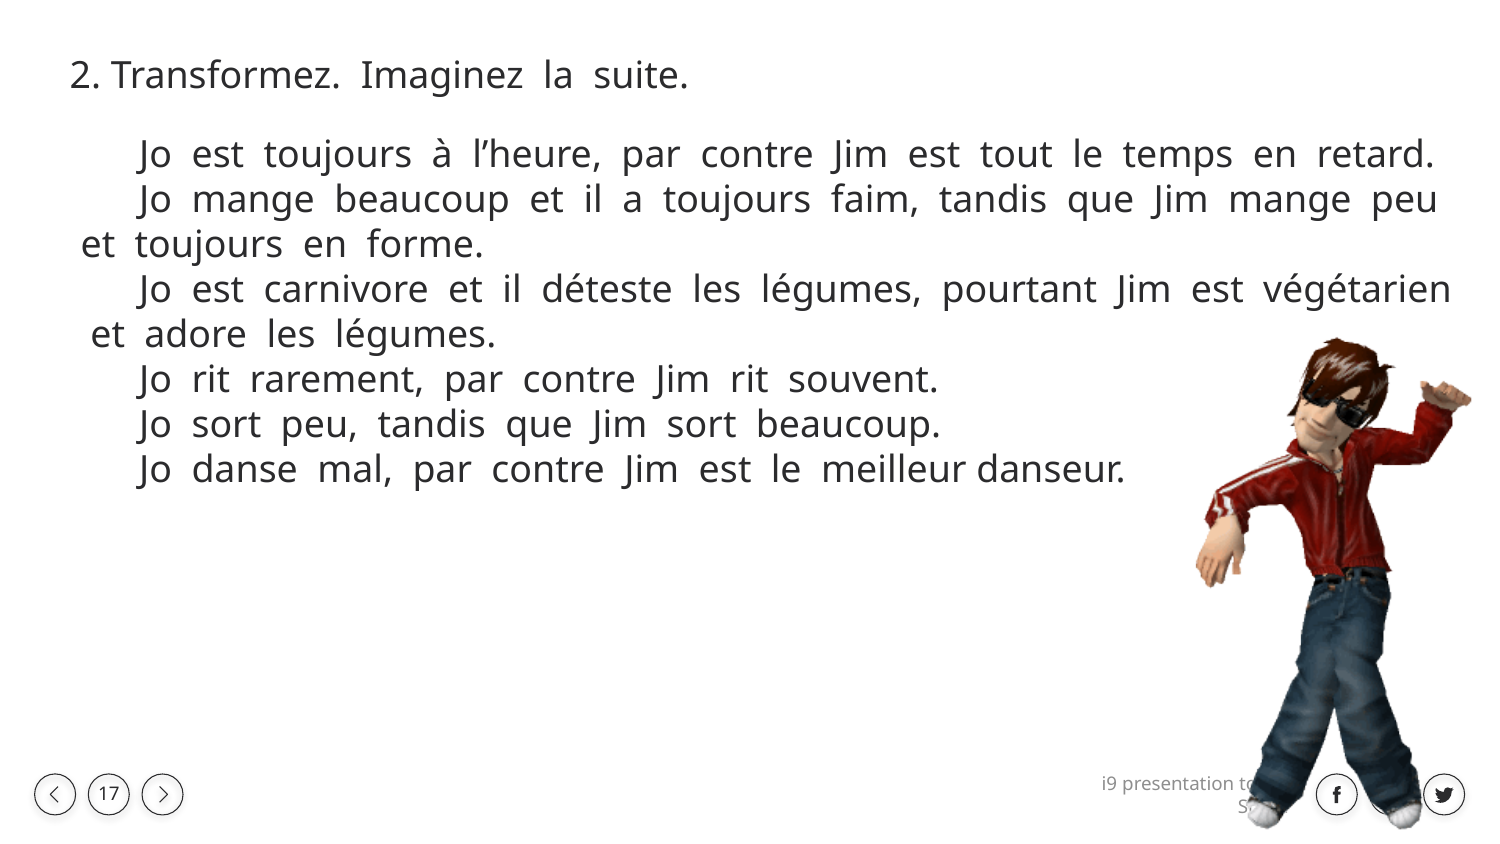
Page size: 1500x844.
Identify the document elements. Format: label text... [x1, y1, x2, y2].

text_box Jo est toujours à l’heure, par contre Jim est tout le temps en retard. Jo mange beaucoup et il a toujours faim, tandis que Jim mange peu et toujours en forme. Jo est carnivore et il déteste les légumes, pourtant Jim est végétarien et adore les légumes. Jo rit rarement, par contre Jim rit souvent. Jo sort peu, tandis que Jim sort beaucoup. Jo danse mal, par contre Jim est le meilleur danseur. [65, 123, 1471, 498]
text_box 2. Transformez. Imaginez la suite. [54, 43, 705, 104]
picture [1091, 305, 1500, 844]
